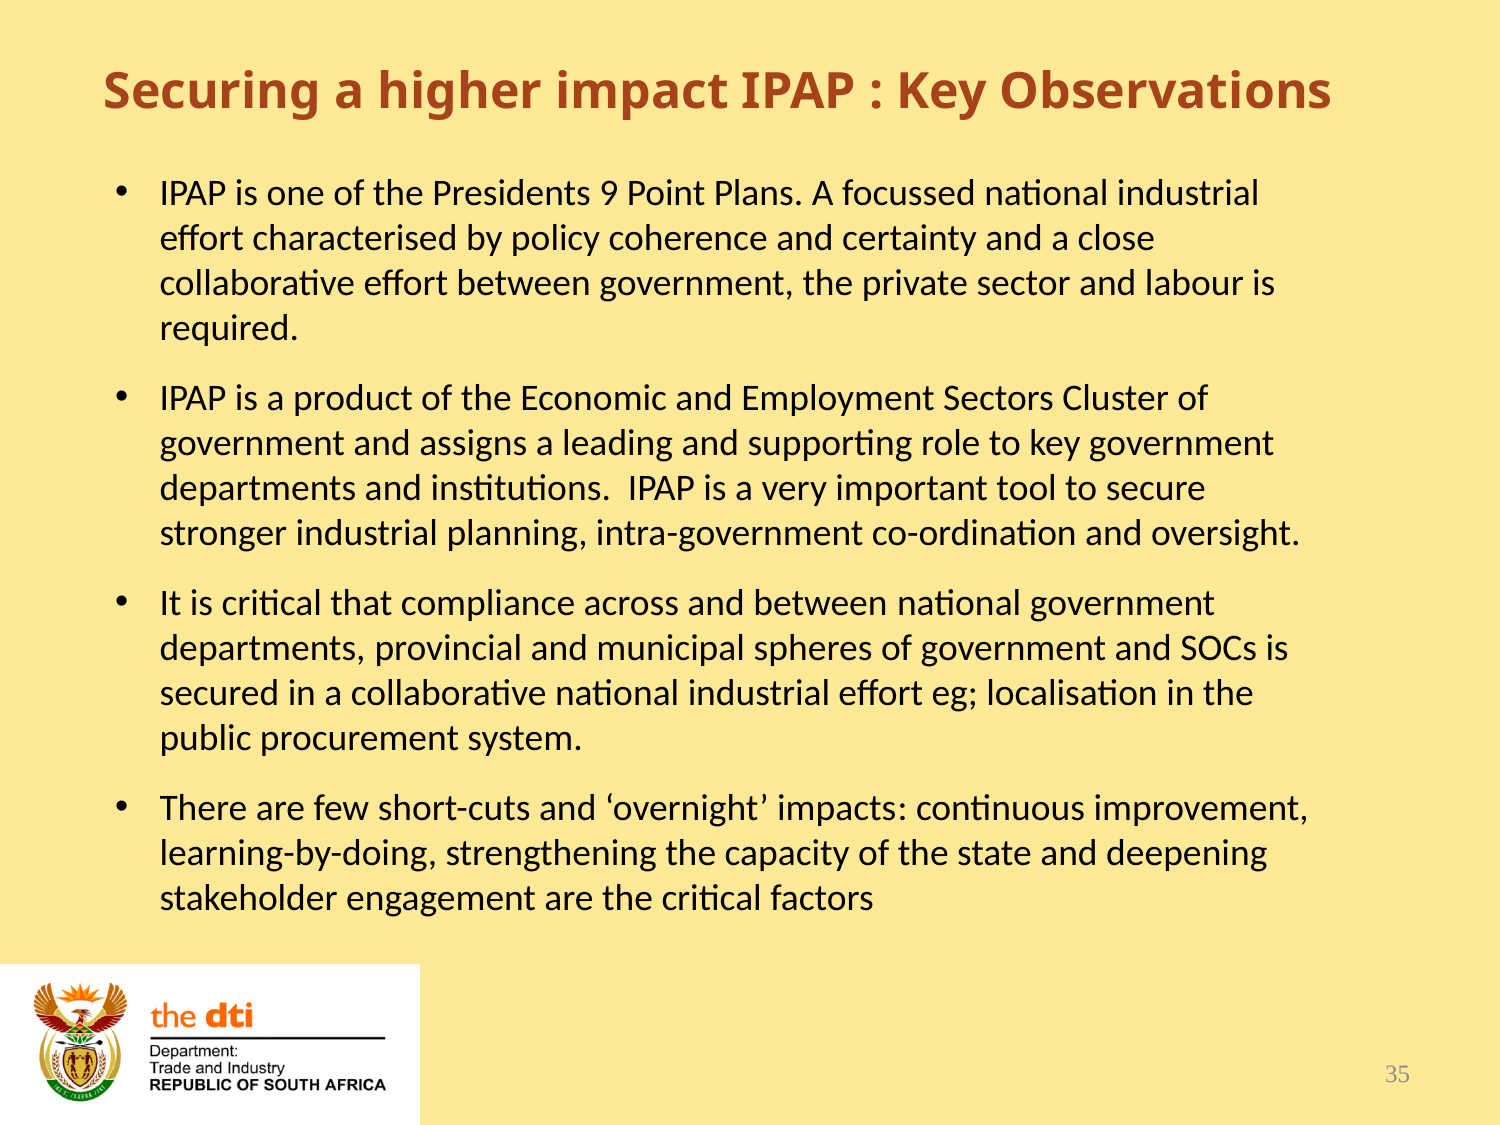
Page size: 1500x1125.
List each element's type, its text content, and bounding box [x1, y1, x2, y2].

text_box Securing a higher impact IPAP : Key Observations [88, 49, 1364, 128]
list IPAP is one of the Presidents 9 Point Plans. A focussed national industrial effort characterised by policy coherence and certainty and a close collaborative effort between government, the private sector and labour is required. IPAP is a product of the Economic and Employment Sectors Cluster of government and assigns a leading and supporting role to key government departments and institutions. IPAP is a very important tool to secure stronger industrial planning, intra-government co-ordination and oversight. It is critical that compliance across and between national government departments, provincial and municipal spheres of government and SOCs is secured in a collaborative national industrial effort eg; localisation in the public procurement system. There are few short-cuts and ‘overnight’ impacts: continuous improvement, learning-by-doing, strengthening the capacity of the state and deepening stakeholder engagement are the critical factors [41, 160, 1341, 941]
slide_number 35 [1074, 1042, 1425, 1103]
picture [0, 963, 420, 1125]
